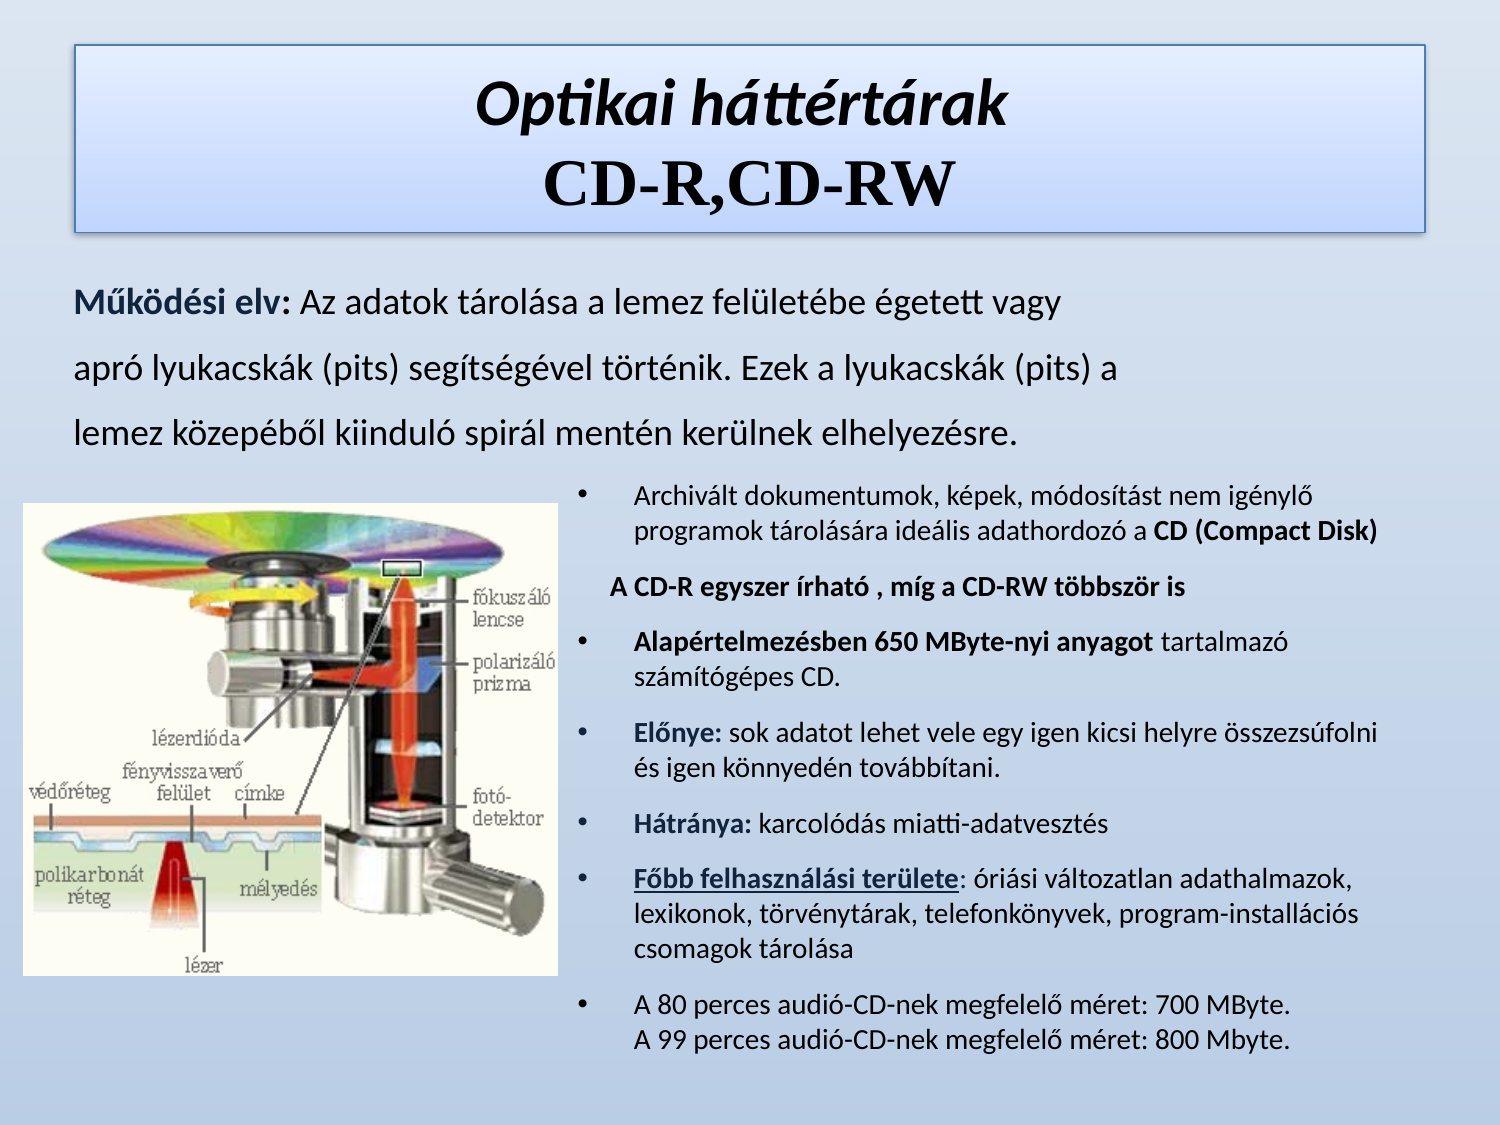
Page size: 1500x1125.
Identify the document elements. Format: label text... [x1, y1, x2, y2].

picture [23, 503, 559, 976]
list Archivált dokumentumok, képek, módosítást nem igénylő programok tárolására ideális adathordozó a CD (Compact Disk) A CD-R egyszer írható , míg a CD-RW többször is Alapértelmezésben 650 MByte-nyi anyagot tartalmazó számítógépes CD. Előnye: sok adatot lehet vele egy igen kicsi helyre összezsúfolni és igen könnyedén továbbítani. Hátránya: karcolódás miatti-adatvesztés Főbb felhasználási területe: óriási változatlan adathalmazok, lexikonok, törvénytárak, telefonkönyvek, program-installációs csomagok tárolása A 80 perces audió-CD-nek megfelelő méret: 700 MByte. A 99 perces audió-CD-nek megfelelő méret: 800 Mbyte. [562, 468, 1418, 1057]
title Optikai háttértárak CD-R,CD-RW [74, 44, 1426, 233]
text_box Működési elv: Az adatok tárolása a lemez felületébe égetett vagy apró lyukacskák (pits) segítségével történik. Ezek a lyukacskák (pits) a lemez közepéből kiinduló spirál mentén kerülnek elhelyezésre. [58, 269, 1154, 461]
